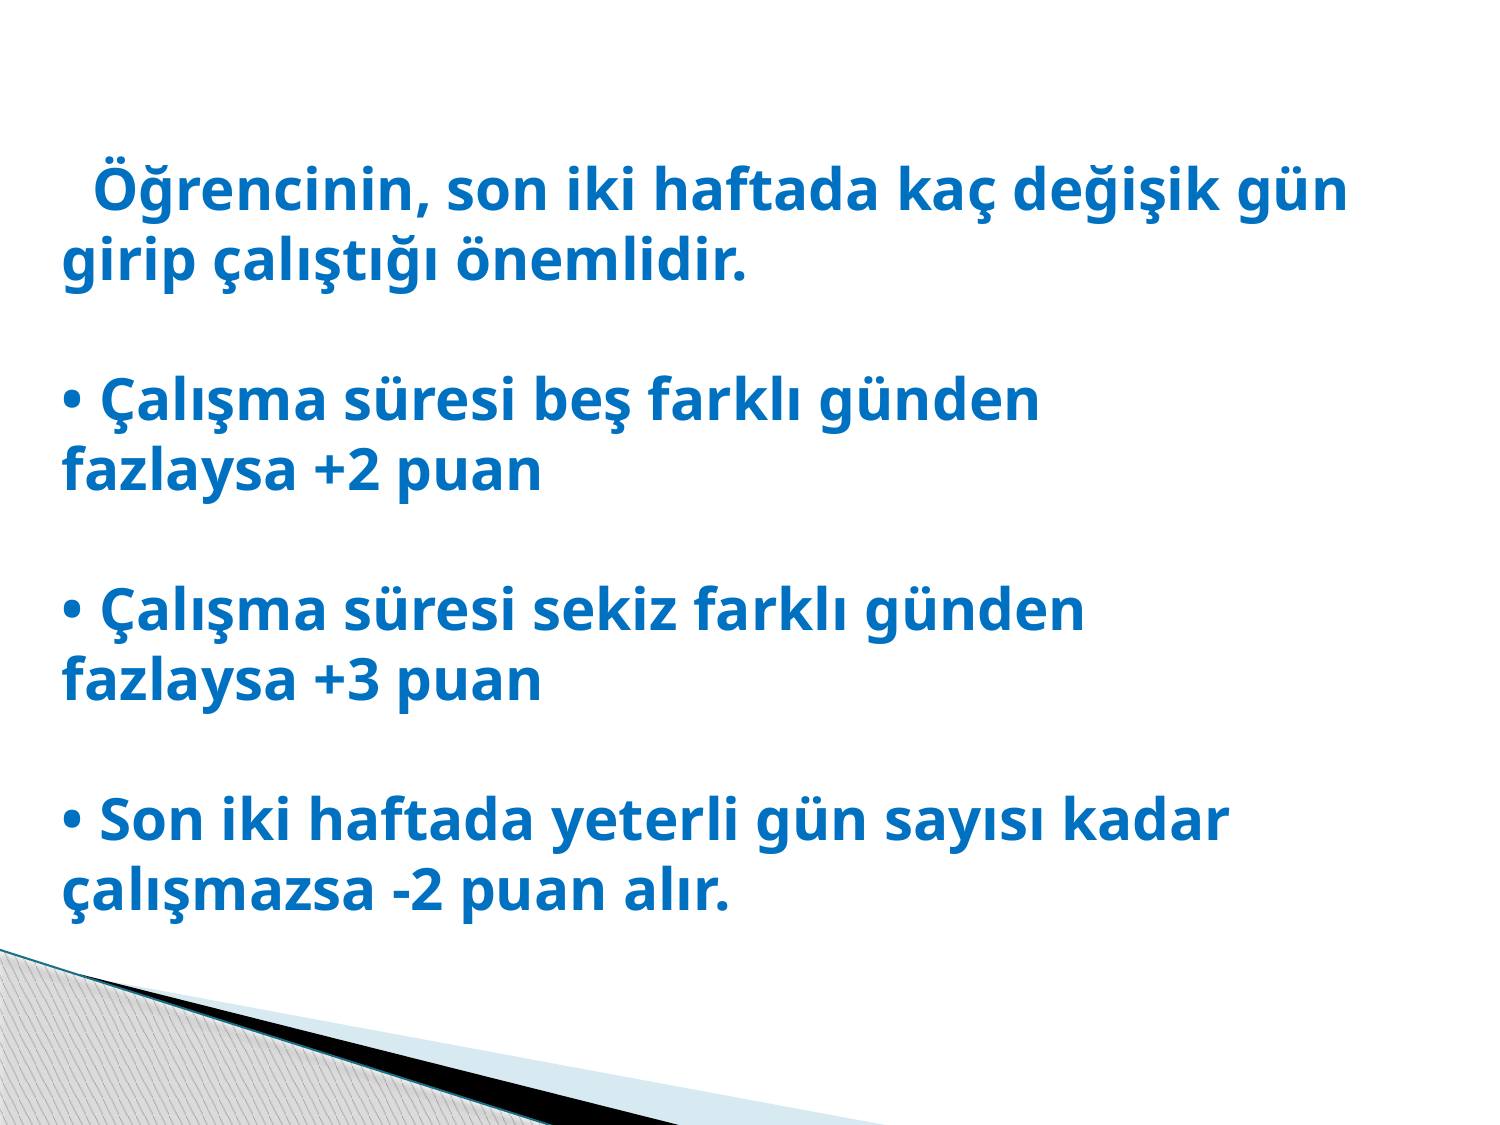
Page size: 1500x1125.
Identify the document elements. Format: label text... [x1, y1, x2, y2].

text_box Öğrencinin, son iki haftada kaç değişik gün girip çalıştığı önemlidir. • Çalışma süresi beş farklı günden fazlaysa +2 puan • Çalışma süresi sekiz farklı günden fazlaysa +3 puan • Son iki haftada yeterli gün sayısı kadar çalışmazsa -2 puan alır. [46, 144, 1465, 930]
